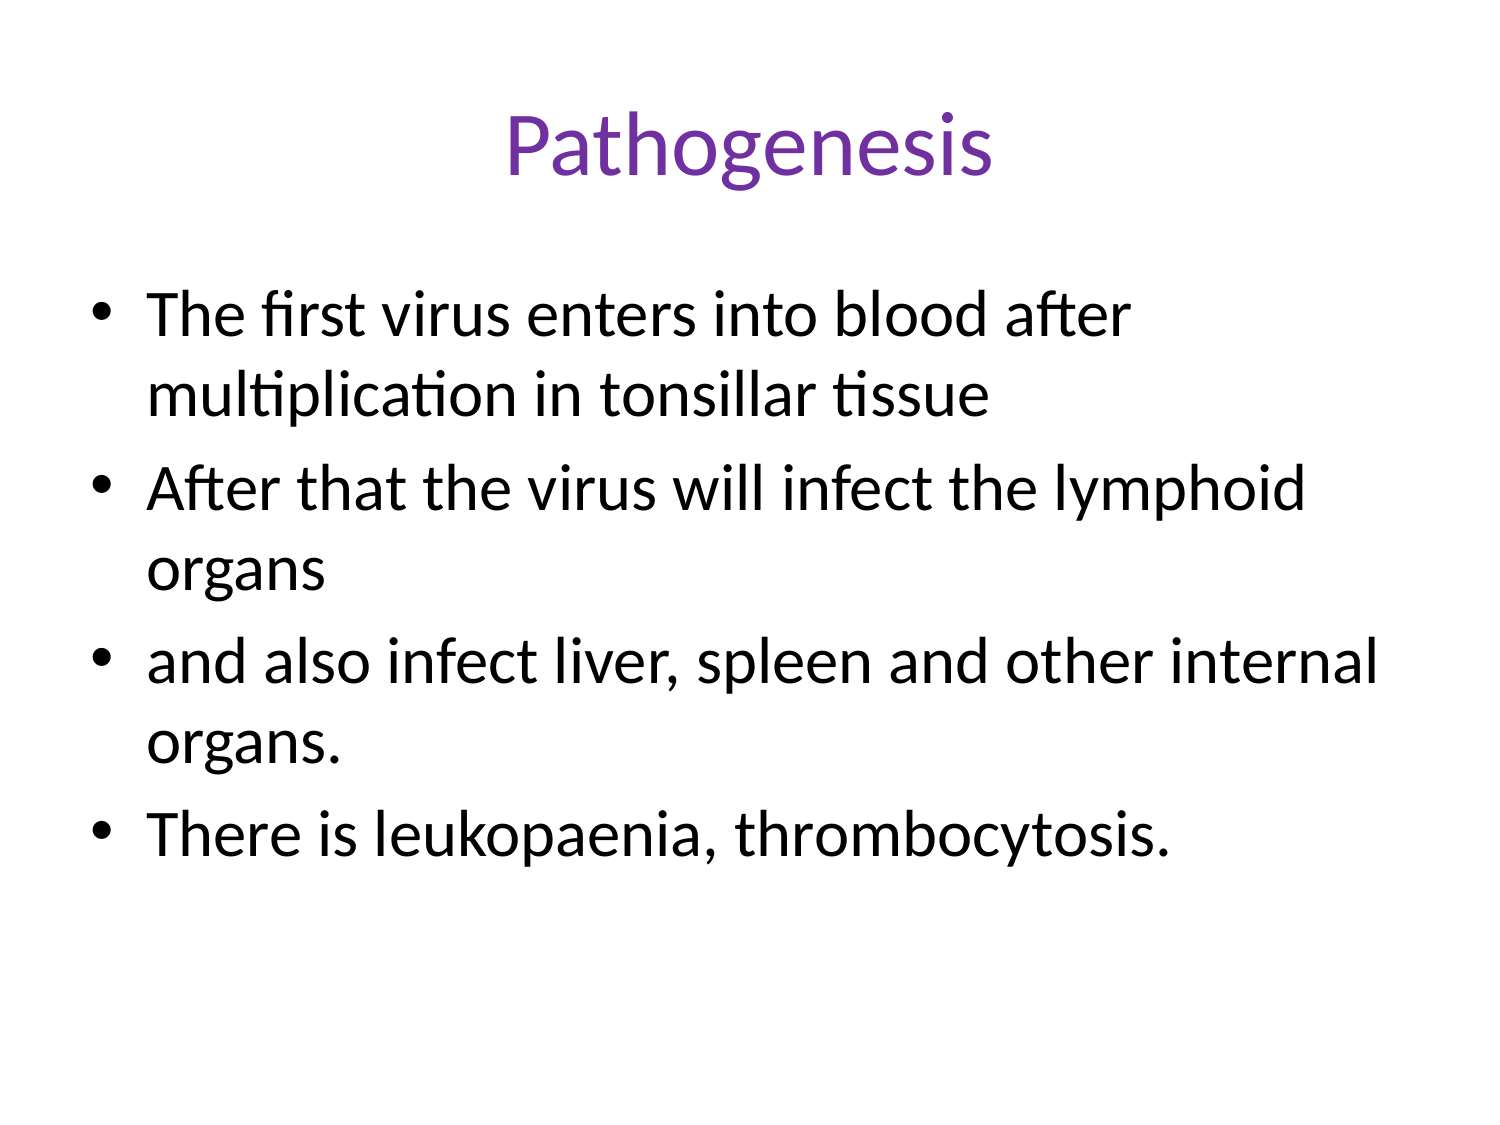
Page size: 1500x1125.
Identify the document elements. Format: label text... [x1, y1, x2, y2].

list The first virus enters into blood after multiplication in tonsillar tissue After that the virus will infect the lymphoid organs and also infect liver, spleen and other internal organs. There is leukopaenia, thrombocytosis. [75, 262, 1425, 1005]
title Pathogenesis [75, 45, 1425, 233]
